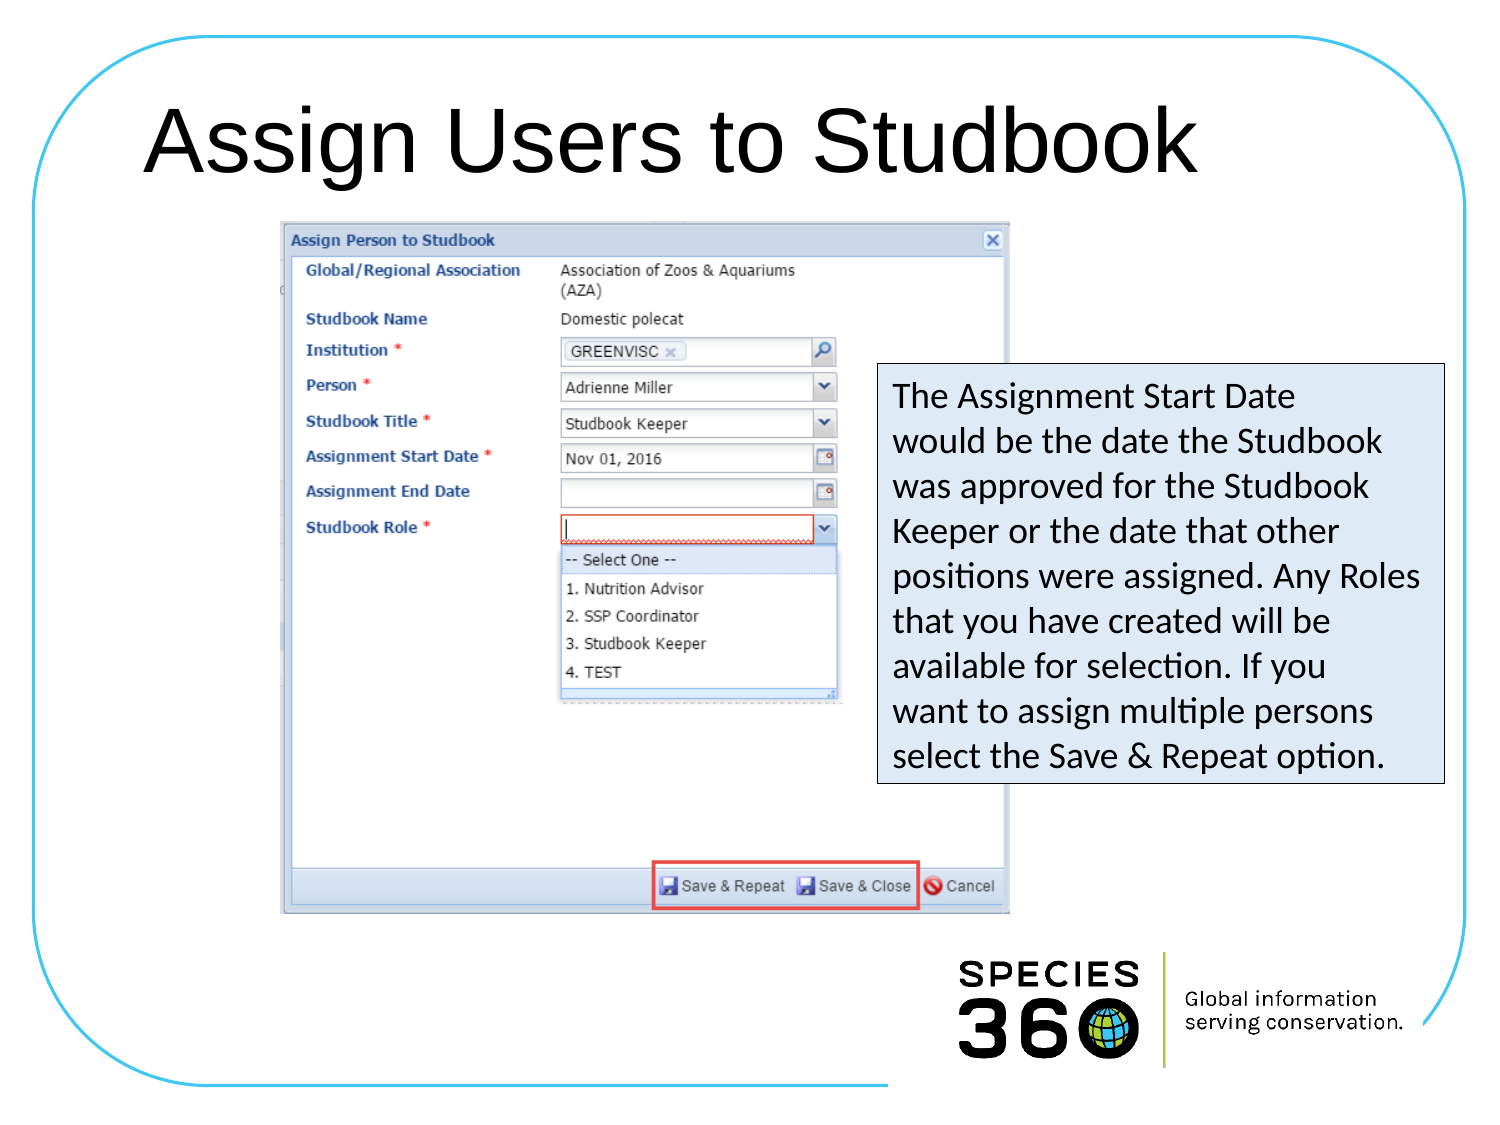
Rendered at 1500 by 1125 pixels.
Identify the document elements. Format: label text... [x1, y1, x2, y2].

picture [954, 944, 1407, 1075]
title Assign Users to Studbook [128, 34, 1423, 252]
picture [280, 221, 1010, 914]
text_box The Assignment Start Date would be the date the Studbook was approved for the Studbook Keeper or the date that other positions were assigned. Any Roles that you have created will be available for selection. If you want to assign multiple persons select the Save & Repeat option. [1010, 363, 1445, 784]
